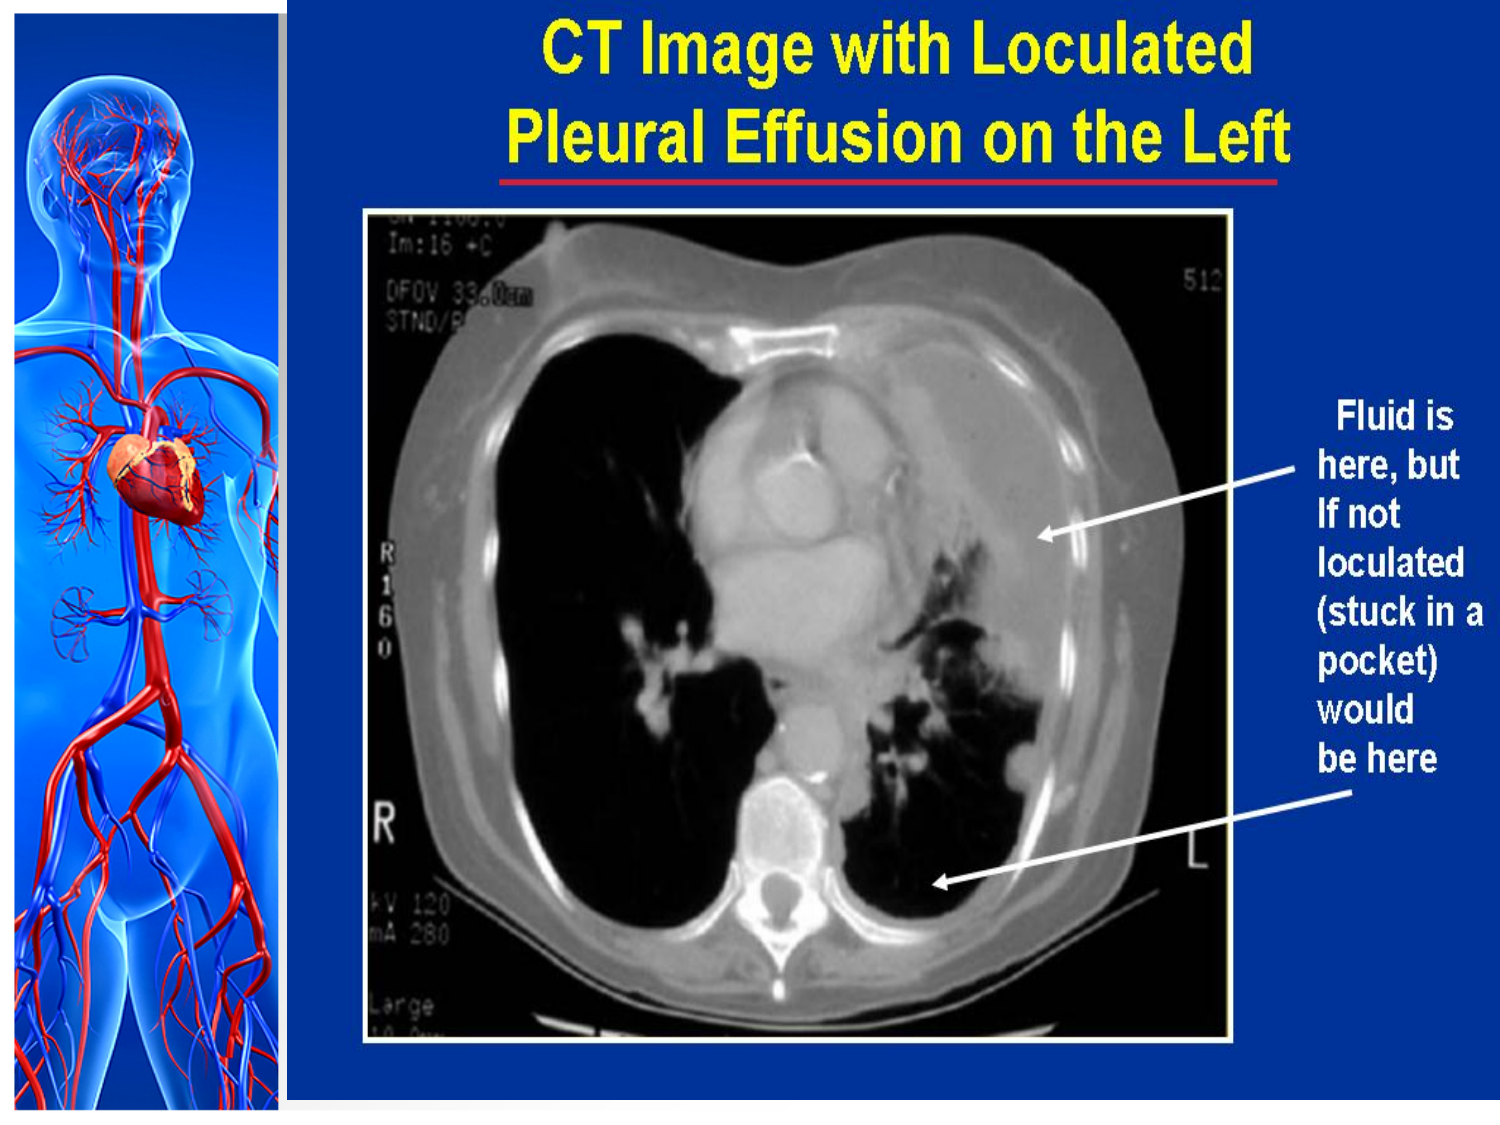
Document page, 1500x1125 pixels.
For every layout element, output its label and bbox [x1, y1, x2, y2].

list [287, 0, 1500, 1101]
picture [0, 0, 1500, 1125]
